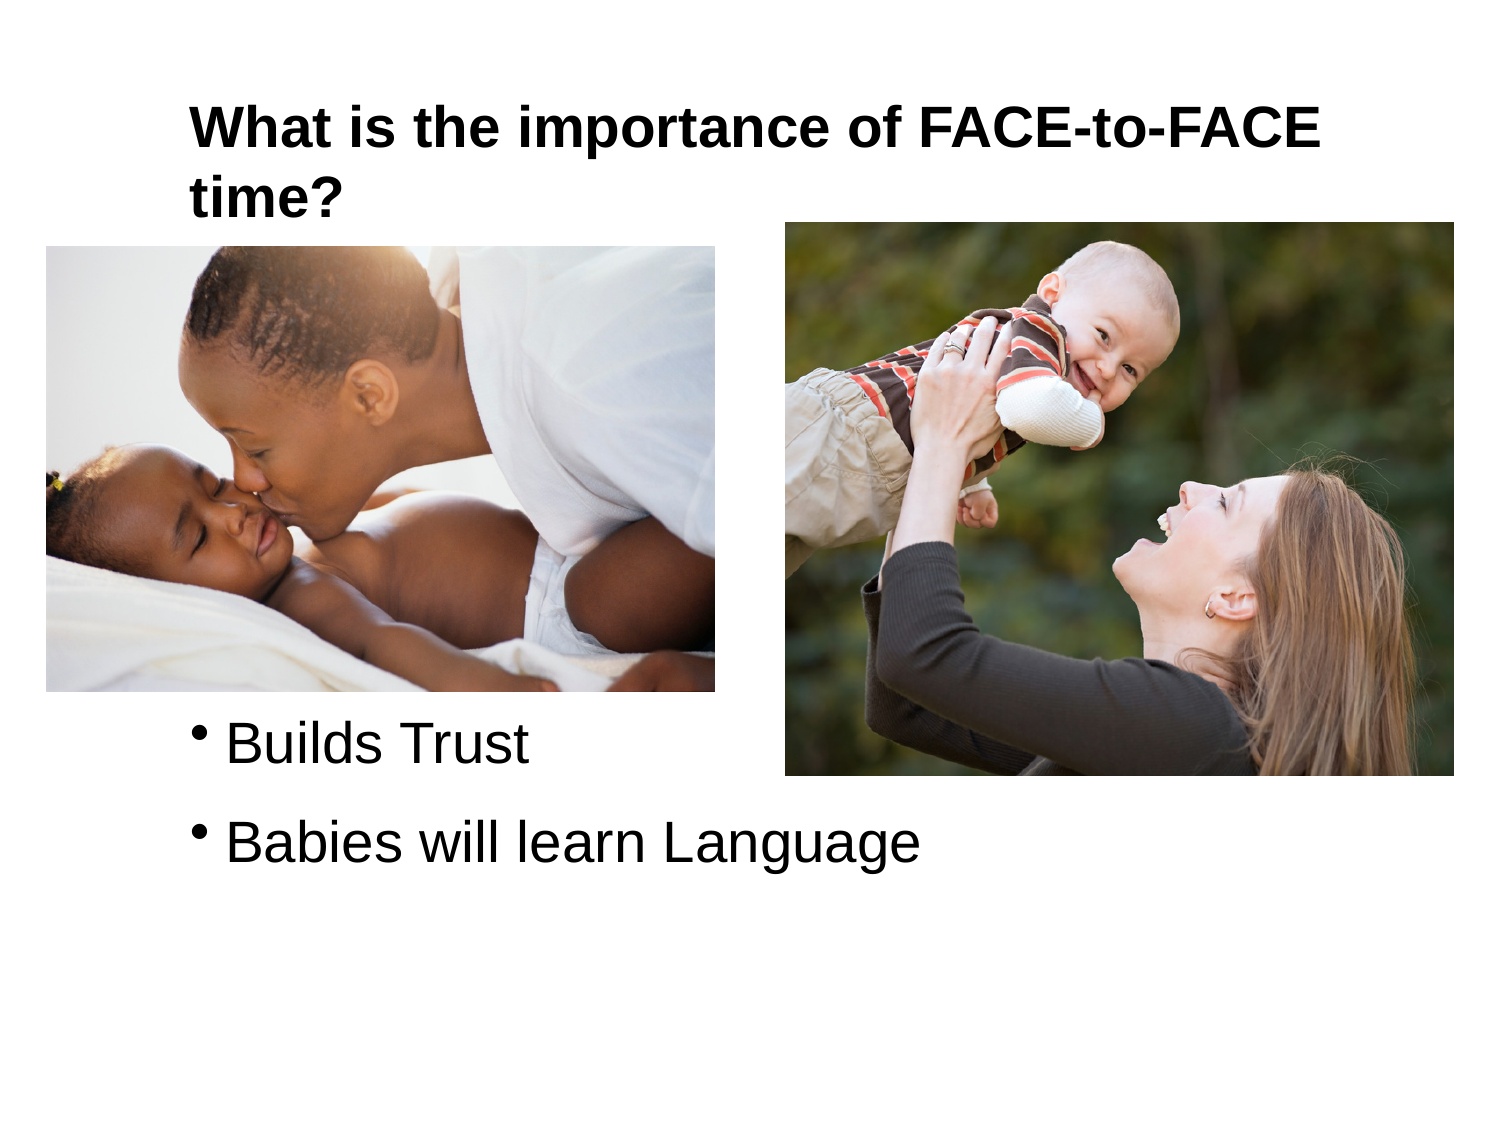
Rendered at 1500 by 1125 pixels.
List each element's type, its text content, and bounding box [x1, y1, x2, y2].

picture [46, 245, 716, 692]
text_box What is the importance of FACE-to-FACE time? Builds Trust Babies will learn Language [174, 82, 1350, 1109]
picture [784, 222, 1454, 776]
